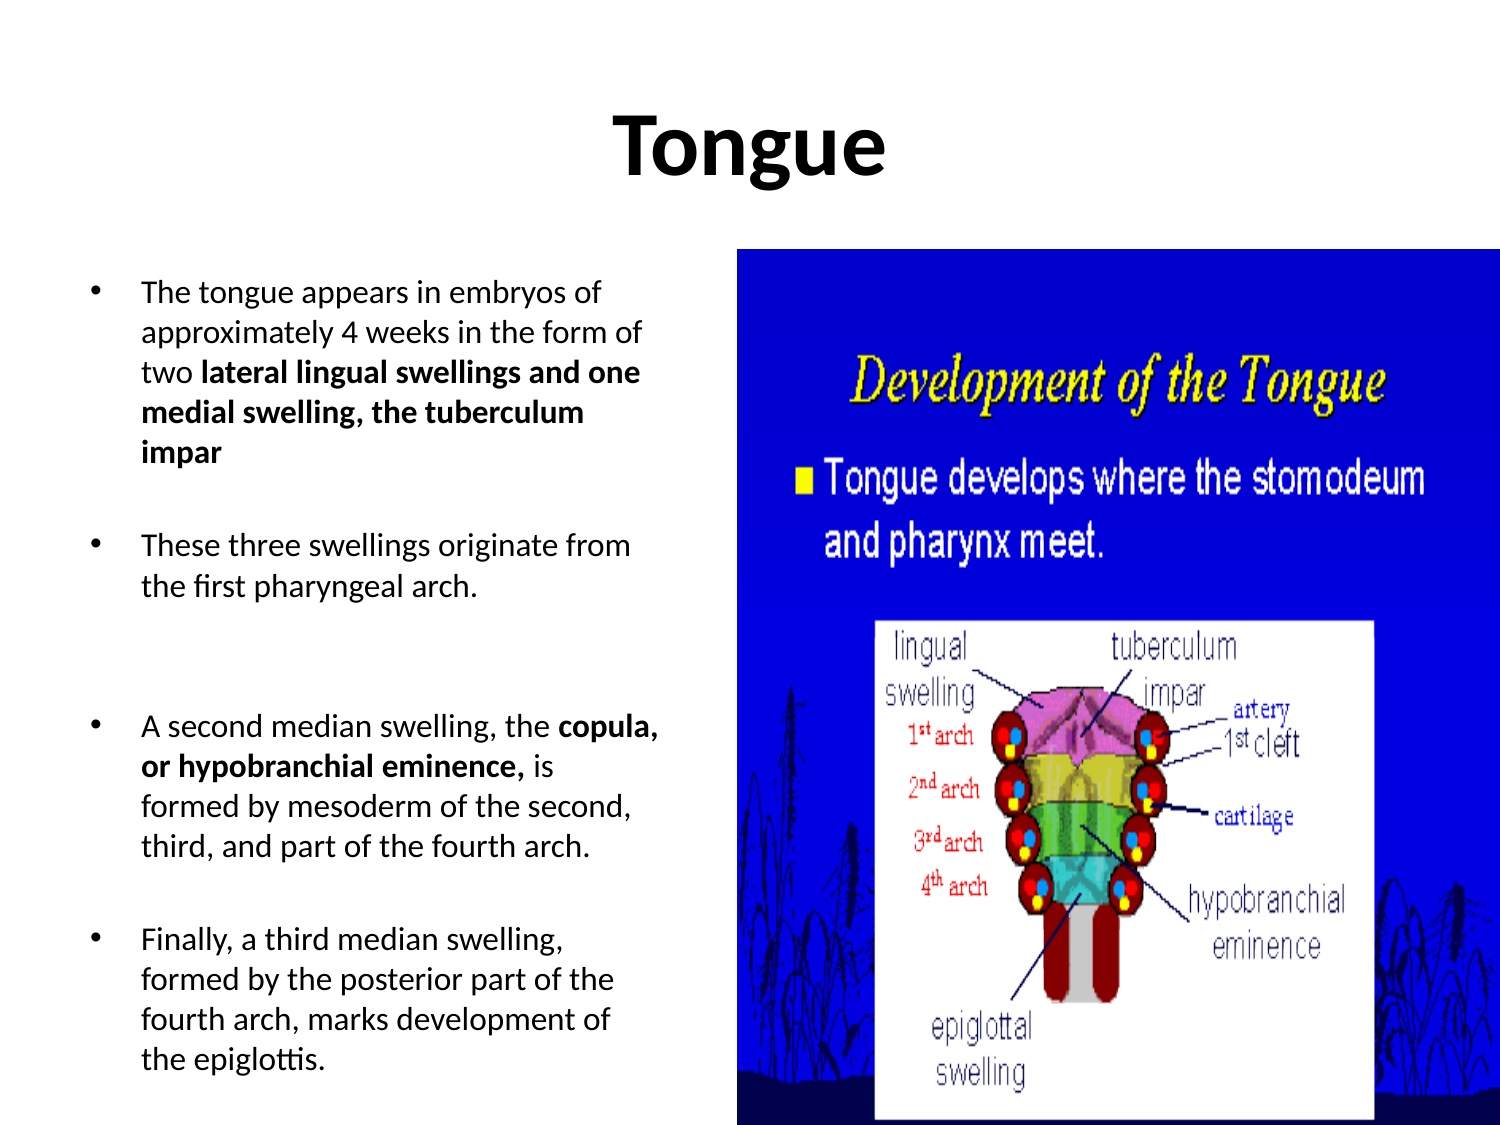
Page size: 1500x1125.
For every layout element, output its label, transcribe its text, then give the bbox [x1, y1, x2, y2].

list The tongue appears in embryos of approximately 4 weeks in the form of two lateral lingual swellings and one medial swelling, the tuberculum impar These three swellings originate from the first pharyngeal arch. A second median swelling, the copula, or hypobranchial eminence, is formed by mesoderm of the second, third, and part of the fourth arch. Finally, a third median swelling, formed by the posterior part of the fourth arch, marks development of the epiglottis. [75, 262, 675, 1125]
picture [737, 249, 1500, 1125]
title Tongue [75, 45, 1425, 233]
